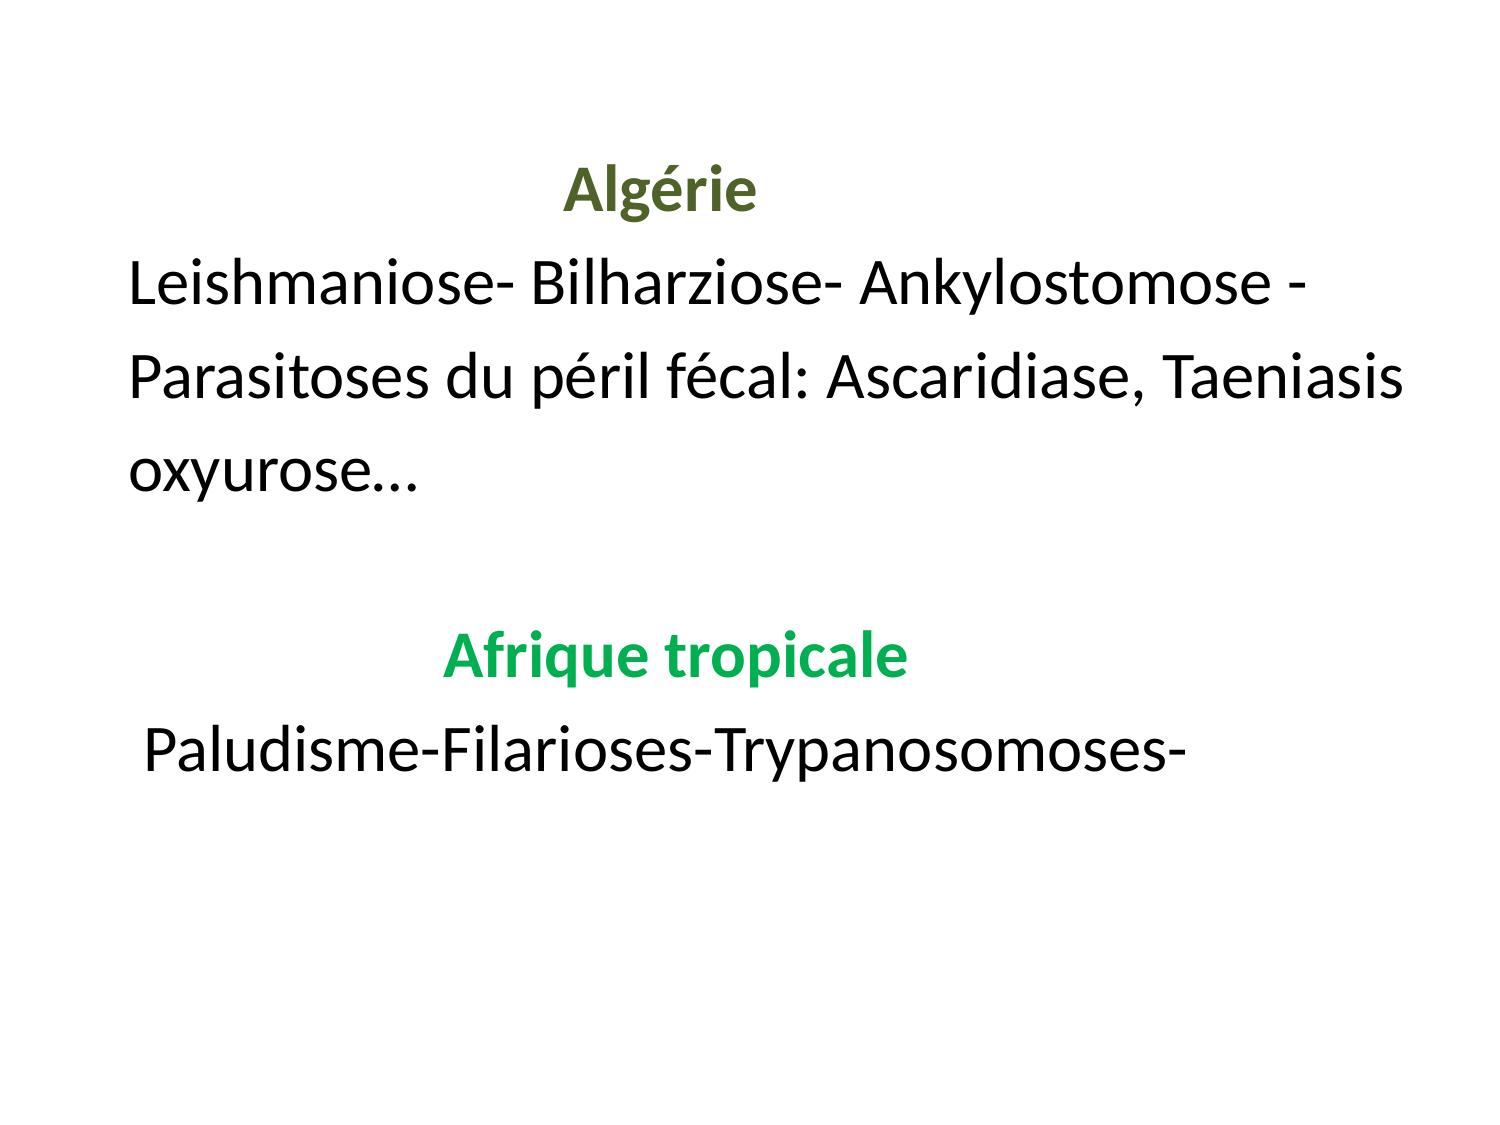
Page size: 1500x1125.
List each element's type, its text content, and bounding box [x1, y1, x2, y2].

list Algérie Leishmaniose- Bilharziose- Ankylostomose - Parasitoses du péril fécal: Ascaridiase, Taeniasis oxyurose… Afrique tropicale Paludisme-Filarioses-Trypanosomoses- [53, 137, 1471, 1125]
